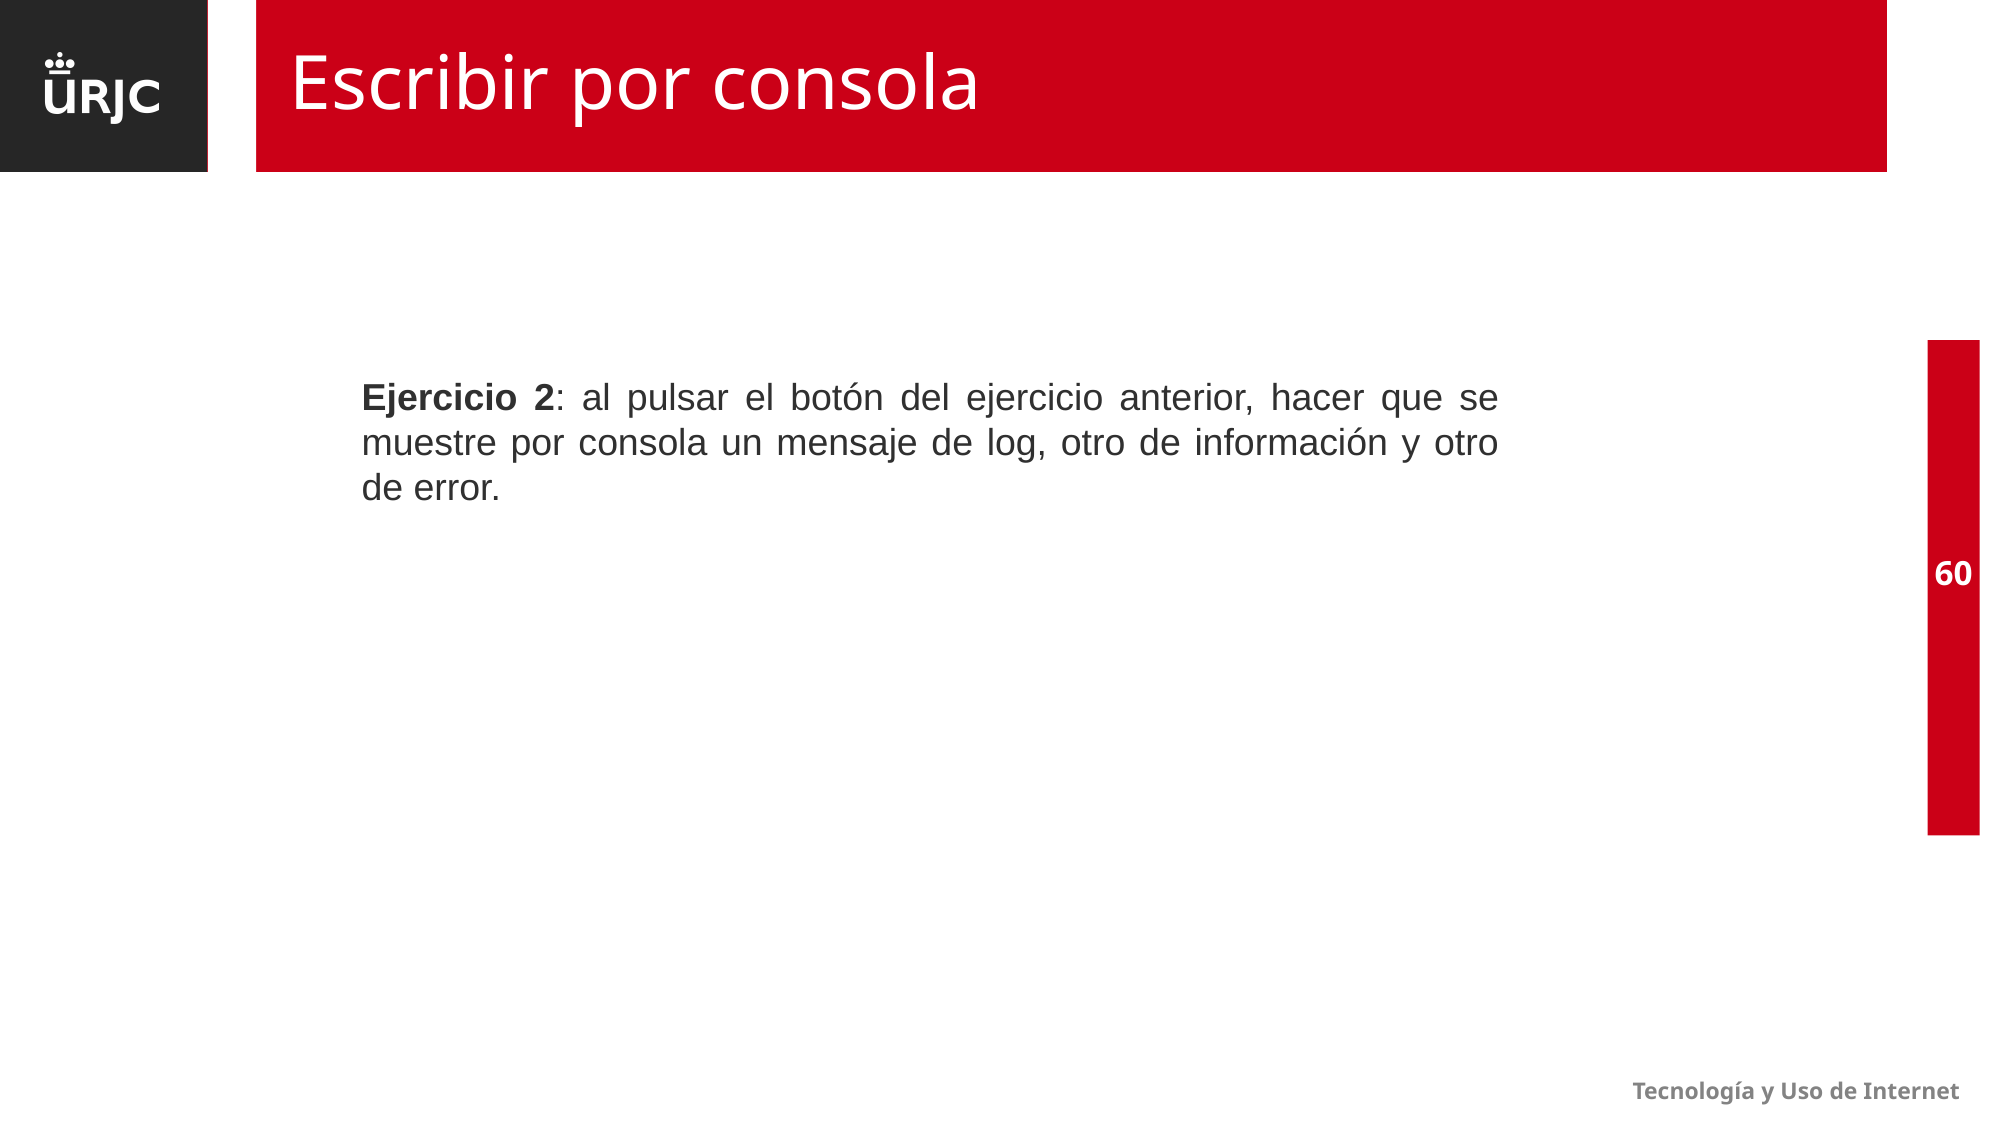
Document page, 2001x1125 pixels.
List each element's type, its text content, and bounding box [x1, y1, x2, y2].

slide_number 60 [1898, 544, 2000, 605]
title Escribir por consola [274, 0, 1829, 173]
picture [40, 47, 164, 129]
list Ejercicio 2: al pulsar el botón del ejercicio anterior, hacer que se muestre por consola un mensaje de log, otro de información y otro de error. [346, 282, 1515, 1052]
